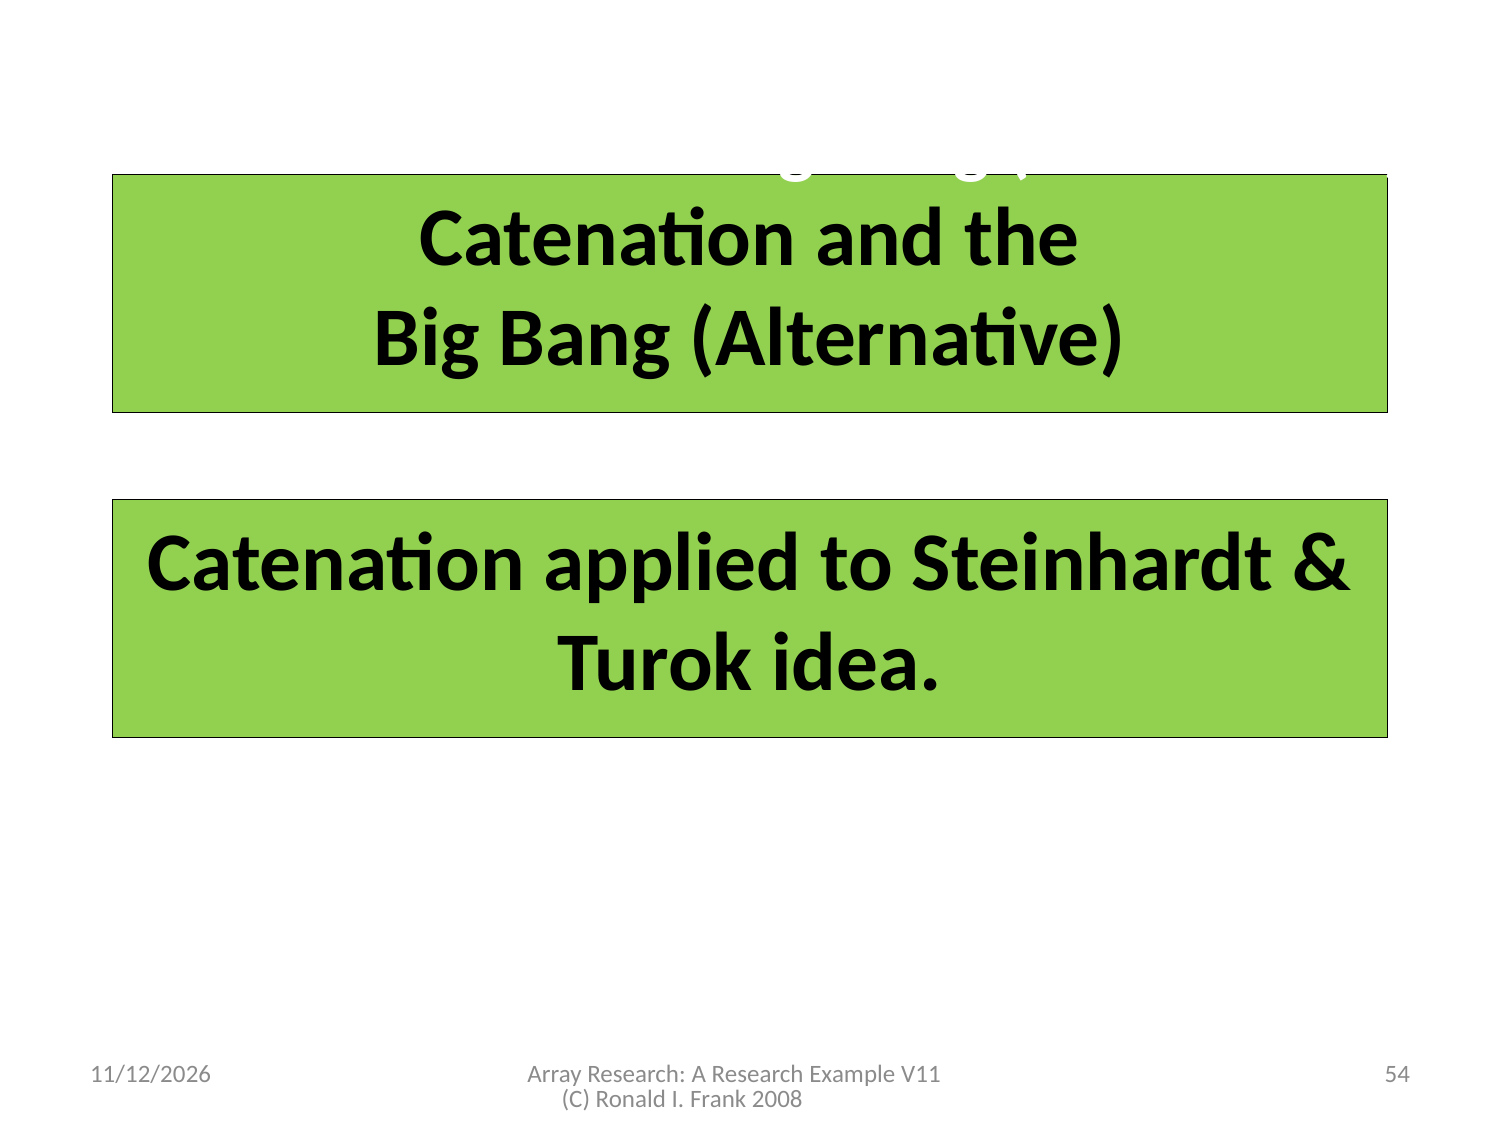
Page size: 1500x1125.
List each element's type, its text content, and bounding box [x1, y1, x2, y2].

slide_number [75, 1042, 425, 1103]
text_box Catenation and the Big Bang (Alternative) [112, 233, 1388, 413]
title Catenation and the Big Bang (Alternative) [75, 45, 1425, 233]
footer Array Research: A Research Example V11 (C) Ronald I. Frank 2008 [512, 1042, 988, 1103]
text_box Catenation applied to Steinhardt & Turok idea. [112, 499, 1388, 738]
slide_number 54 [1074, 1042, 1425, 1103]
